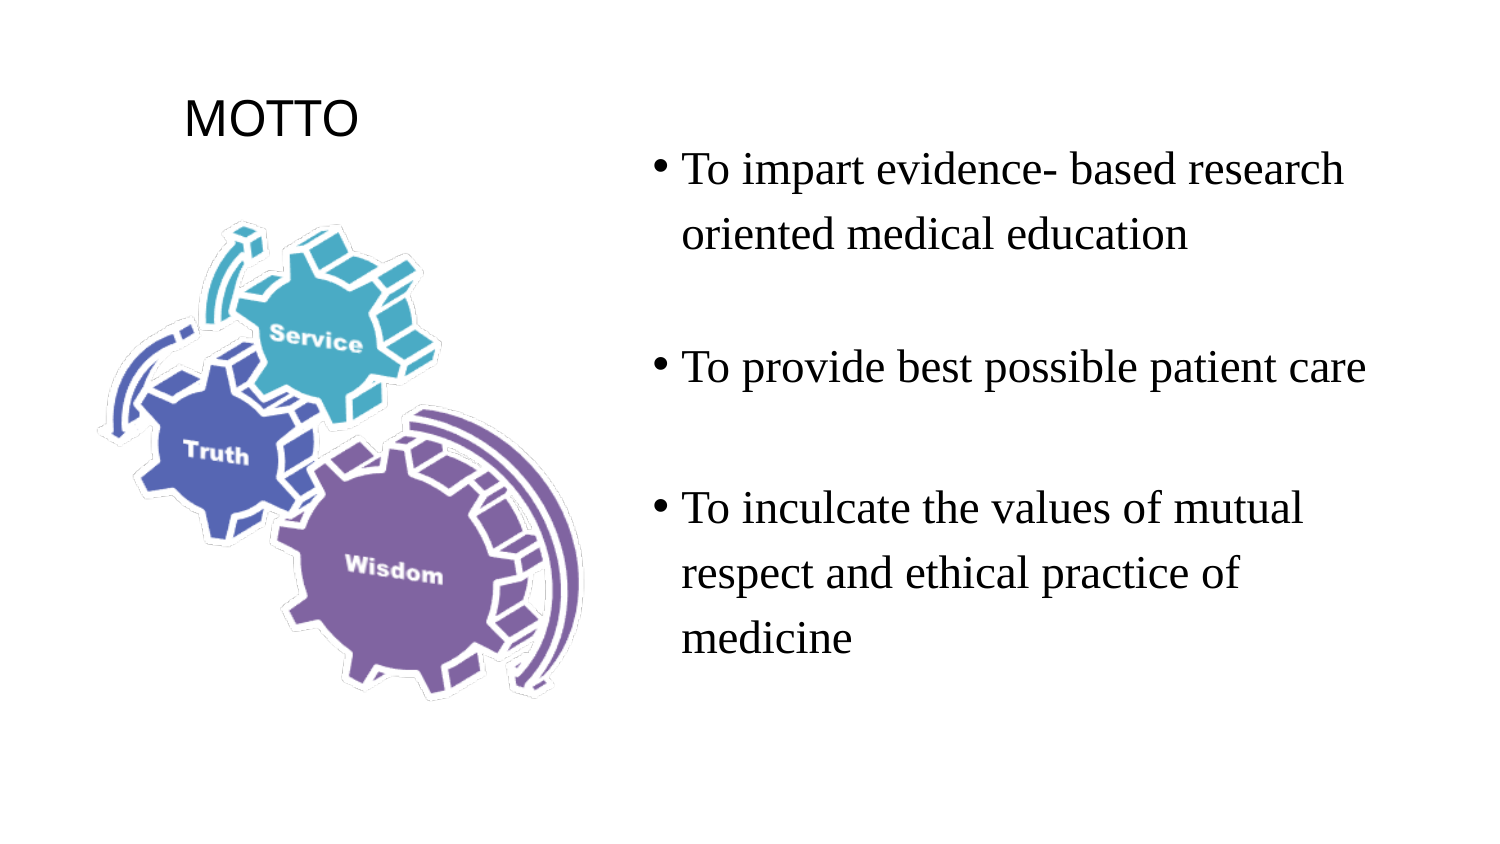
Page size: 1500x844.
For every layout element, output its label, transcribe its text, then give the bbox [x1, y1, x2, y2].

list To impart evidence- based research oriented medical education To provide best possible patient care To inculcate the values of mutual respect and ethical practice of medicine [637, 121, 1398, 722]
title MOTTO [103, 56, 454, 156]
picture [24, 161, 588, 761]
